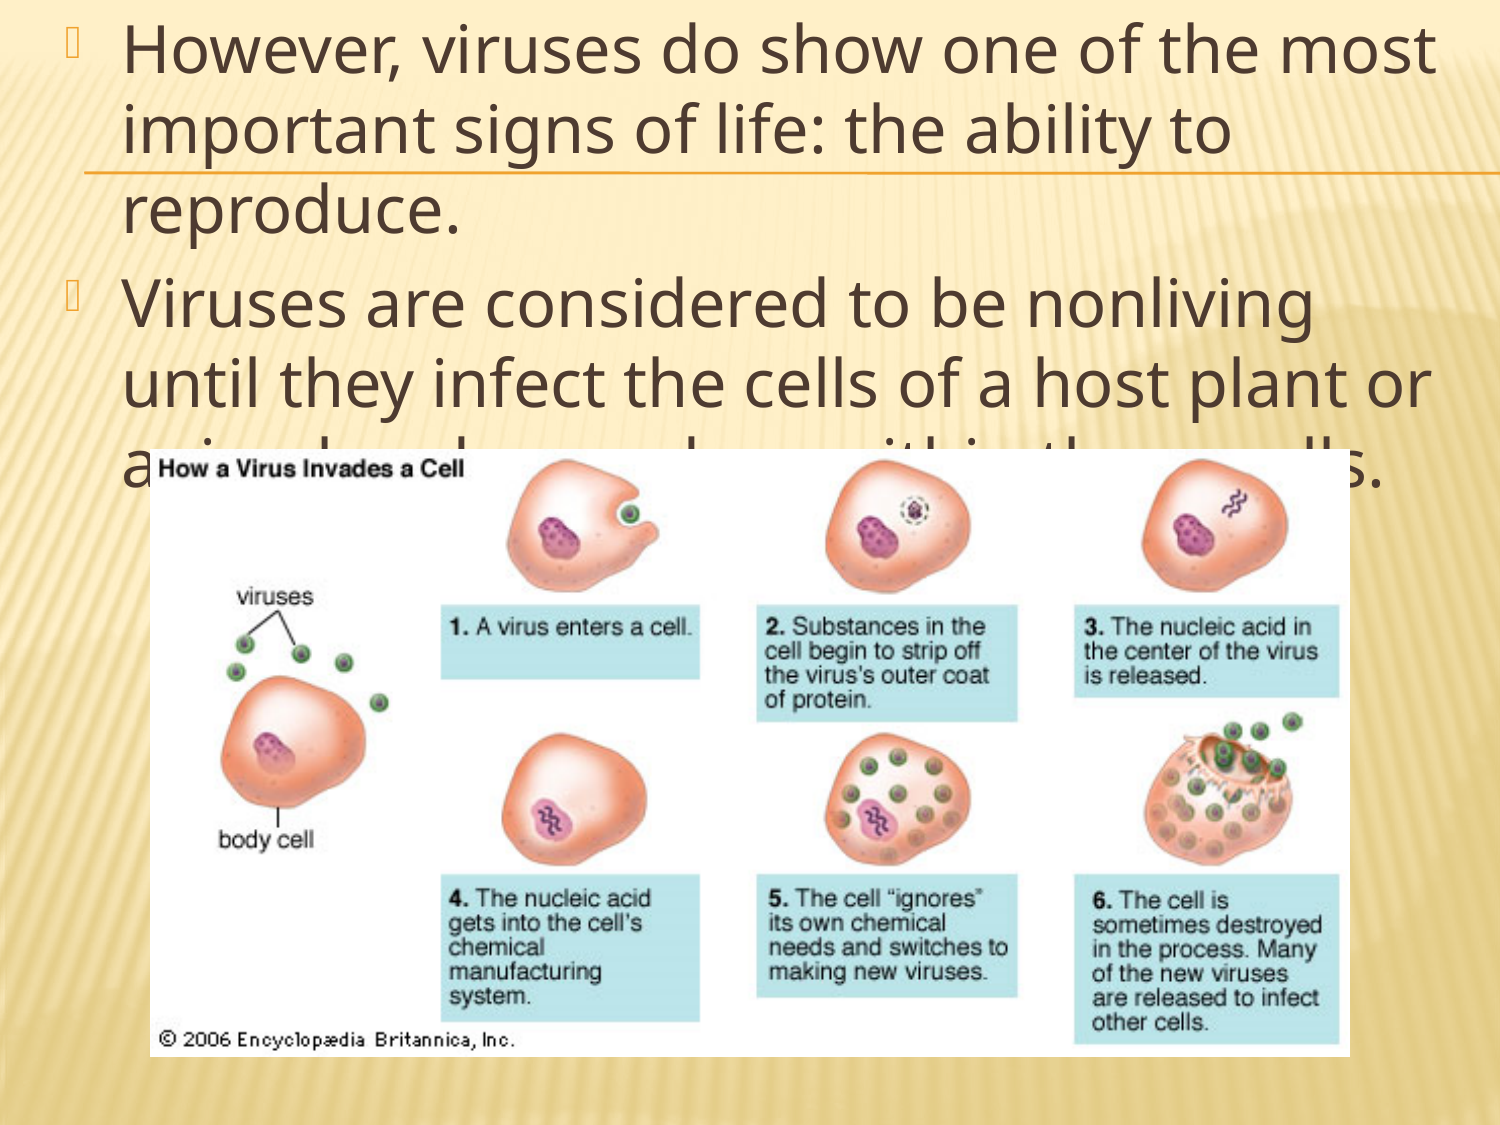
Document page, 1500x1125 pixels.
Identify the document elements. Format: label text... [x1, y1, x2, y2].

picture [149, 449, 1351, 1058]
list However, viruses do show one of the most important signs of life: the ability to reproduce. Viruses are considered to be nonliving until they infect the cells of a host plant or animal and reproduce within those cells. [50, 0, 1475, 743]
